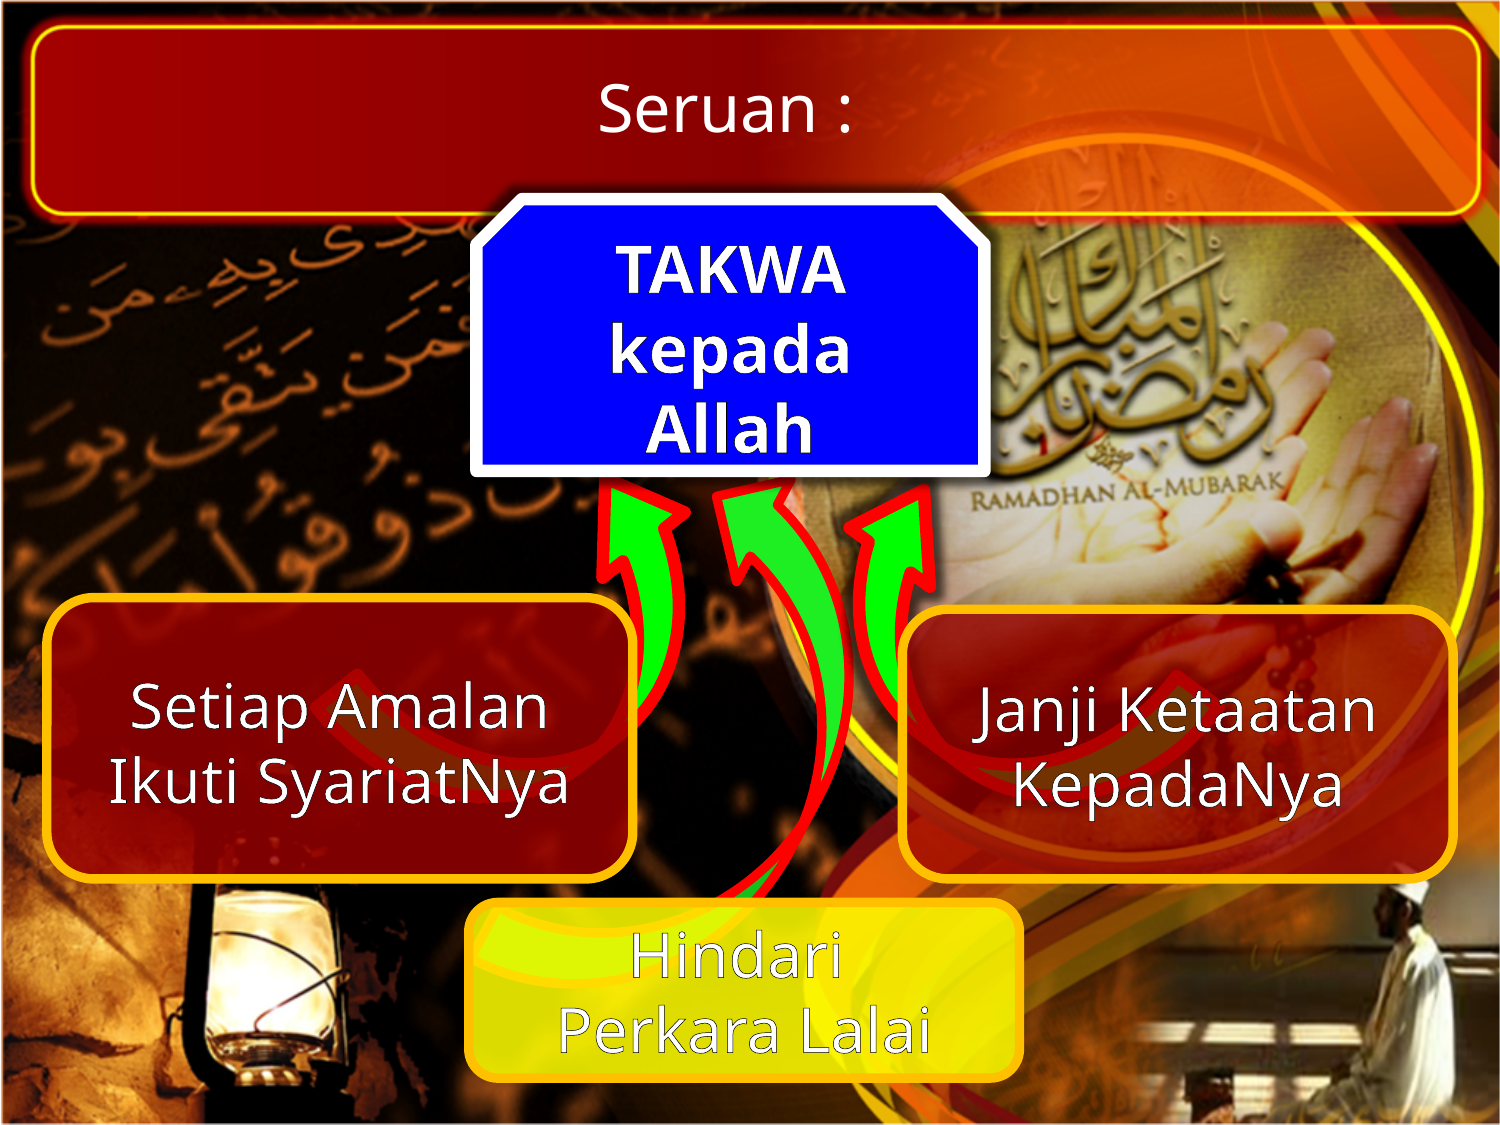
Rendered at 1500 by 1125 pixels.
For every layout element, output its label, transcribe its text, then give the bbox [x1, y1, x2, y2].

text_box [600, 488, 687, 725]
text_box [714, 488, 852, 900]
text_box Seruan : [363, 58, 1089, 154]
picture [0, 0, 1500, 1125]
text_box [35, 33, 1457, 213]
text_box Setiap Amalan Ikuti SyariatNya [44, 595, 635, 882]
text_box Hindari Perkara Lalai [466, 900, 1022, 1081]
text_box Janji Ketaatan KepadaNya [900, 607, 1456, 881]
text_box [847, 488, 932, 719]
text_box TAKWA kepada Allah [474, 197, 987, 474]
